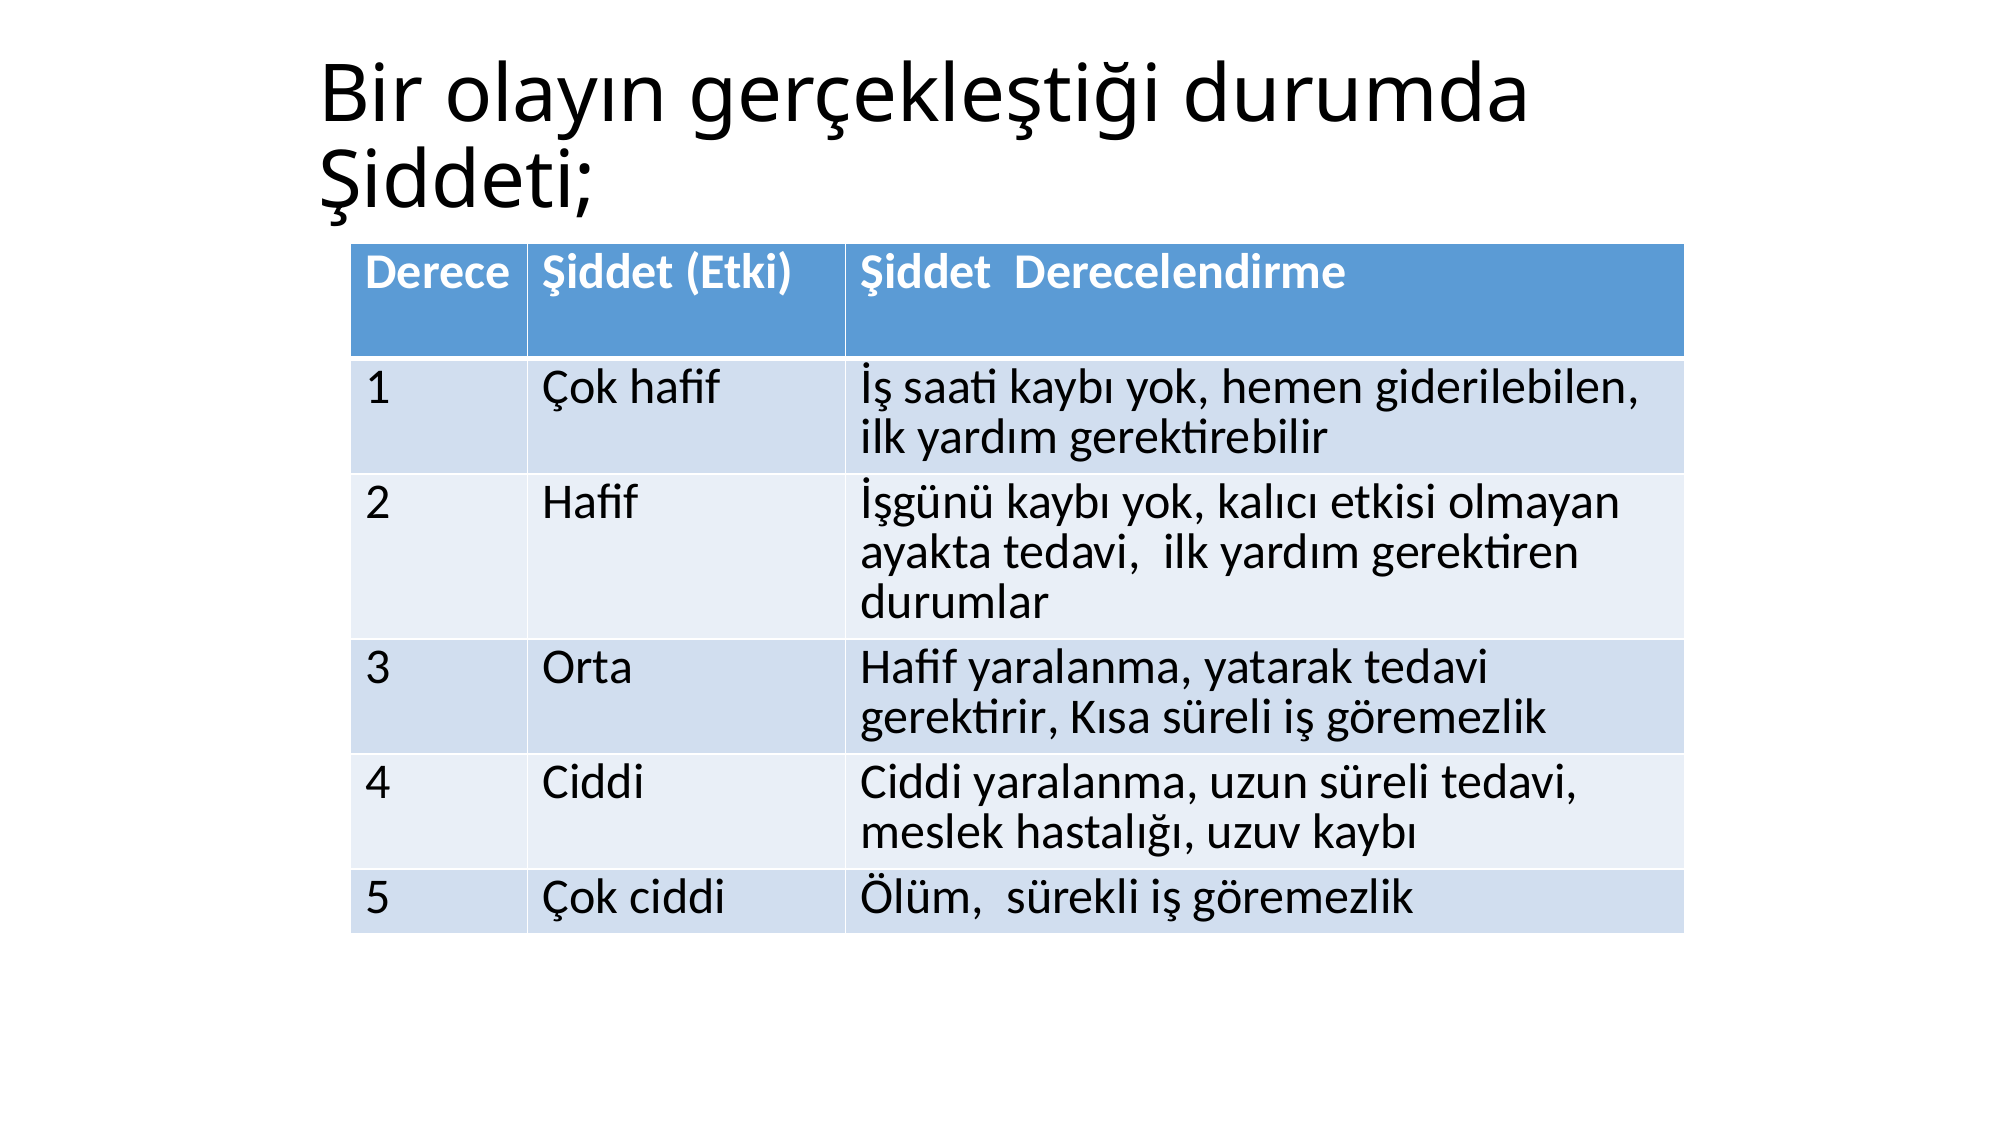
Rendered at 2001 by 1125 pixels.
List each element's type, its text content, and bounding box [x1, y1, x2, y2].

table_cell 2 [351, 475, 527, 638]
table_cell Hafif yaralanma, yatarak tedavi gerektirir, Kısa süreli iş göremezlik [846, 640, 1684, 753]
table_cell Ciddi [528, 755, 845, 868]
table_header Şiddet (Etki) [528, 244, 845, 356]
table_cell Hafif [528, 475, 845, 638]
table_cell Çok hafif [528, 361, 845, 473]
table_cell 4 [351, 755, 527, 868]
table_cell İşgünü kaybı yok, kalıcı etkisi olmayan ayakta tedavi, ilk yardım gerektiren durumlar [846, 475, 1684, 638]
table_cell 1 [351, 361, 527, 473]
table_cell Orta [528, 640, 845, 753]
title Bir olayın gerçekleştiği durumda Şiddeti; [303, 45, 1675, 233]
table_cell 3 [351, 640, 527, 753]
table_cell Ciddi yaralanma, uzun süreli tedavi, meslek hastalığı, uzuv kaybı [846, 755, 1684, 868]
table_cell 5 [351, 870, 527, 933]
table_cell Çok ciddi [528, 870, 845, 933]
table_cell İş saati kaybı yok, hemen giderilebilen, ilk yardım gerektirebilir [846, 361, 1684, 473]
table_header Derece [351, 244, 527, 356]
table_cell Ölüm, sürekli iş göremezlik [846, 870, 1684, 933]
table_header Şiddet Derecelendirme [846, 244, 1684, 356]
